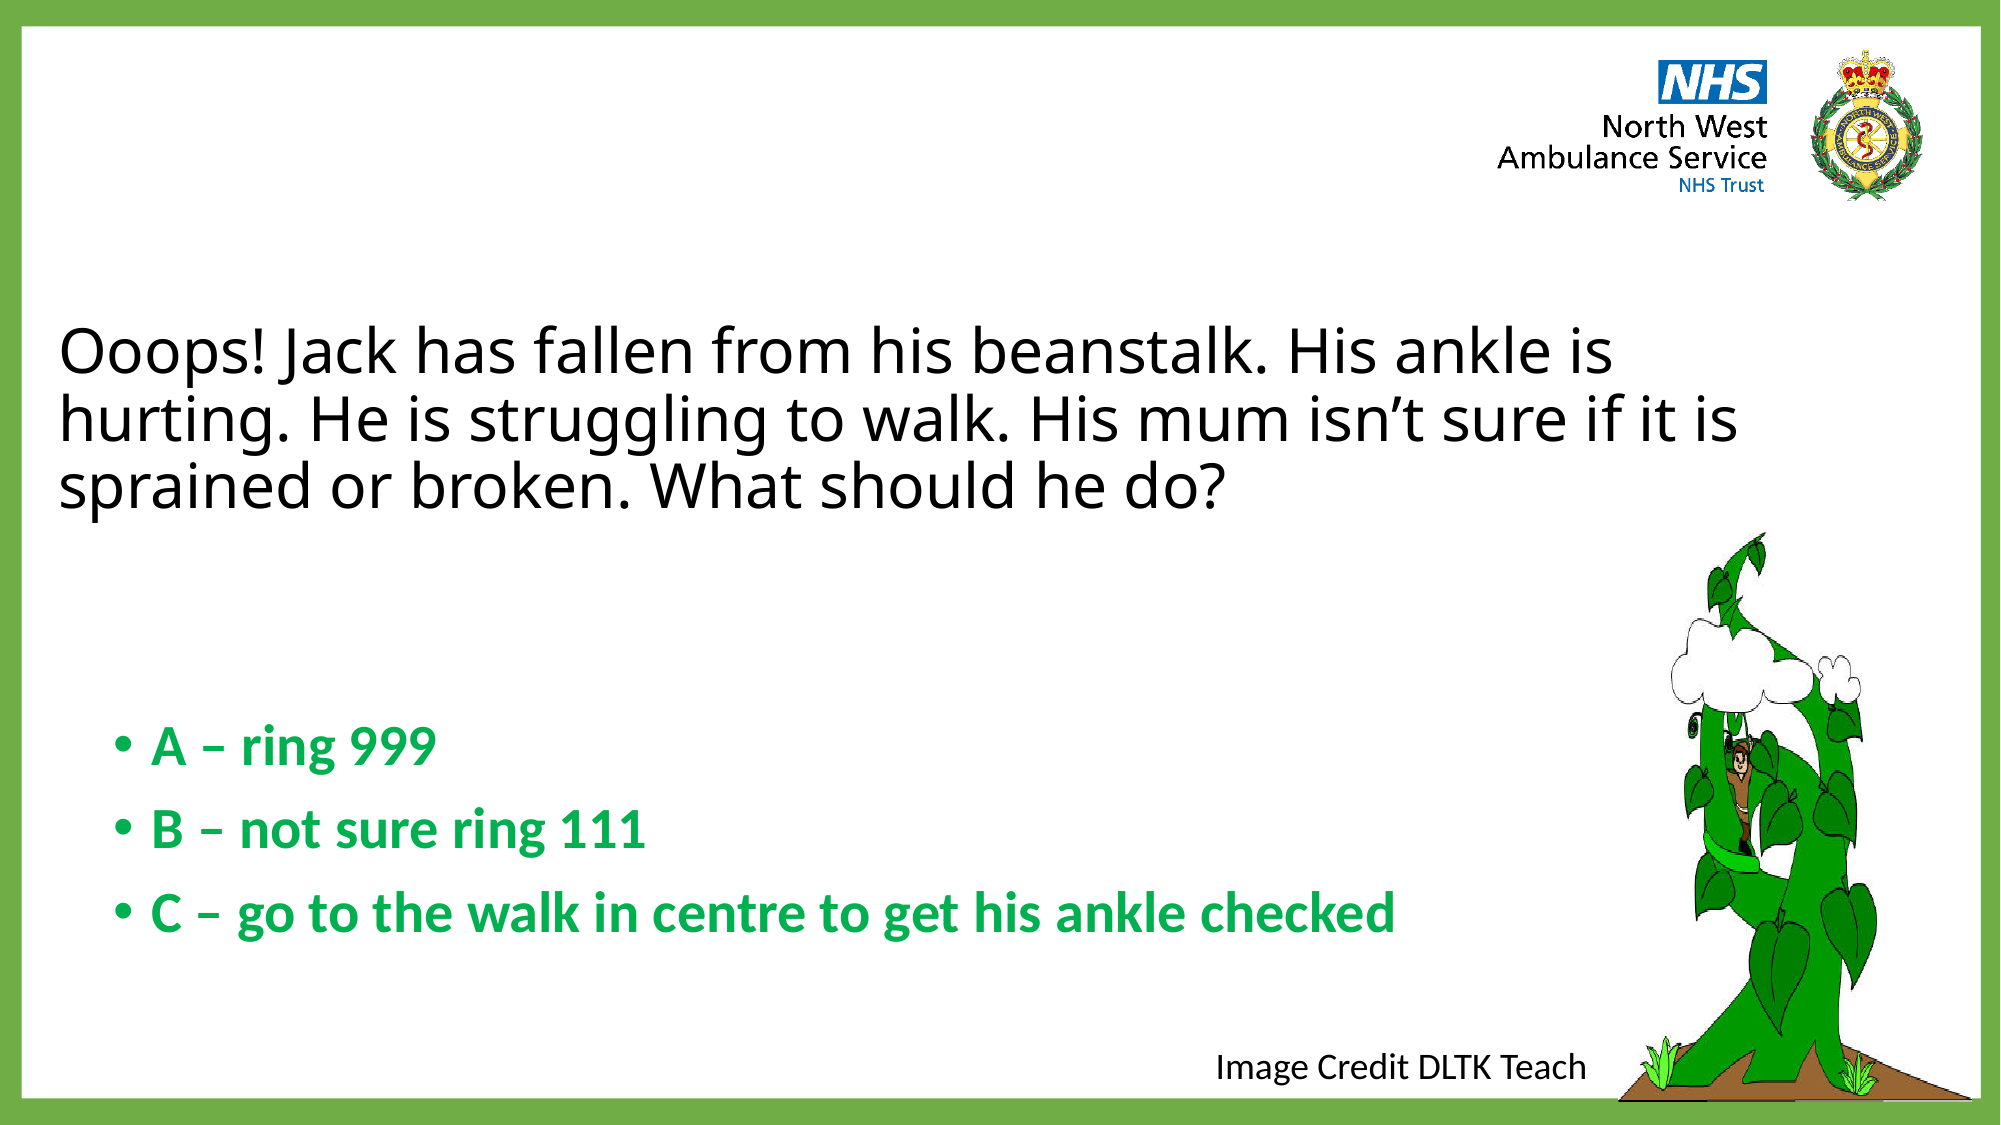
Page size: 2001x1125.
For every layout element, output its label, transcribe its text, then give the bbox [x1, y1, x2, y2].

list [1618, 532, 1972, 1102]
picture [1476, 27, 1946, 233]
text_box A – ring 999 B – not sure ring 111 C – go to the walk in centre to get his ankle checked [98, 707, 1824, 1125]
title Ooops! Jack has fallen from his beanstalk. His ankle is hurting. He is struggling to walk. His mum isn’t sure if it is sprained or broken. What should he do? [43, 312, 1863, 530]
